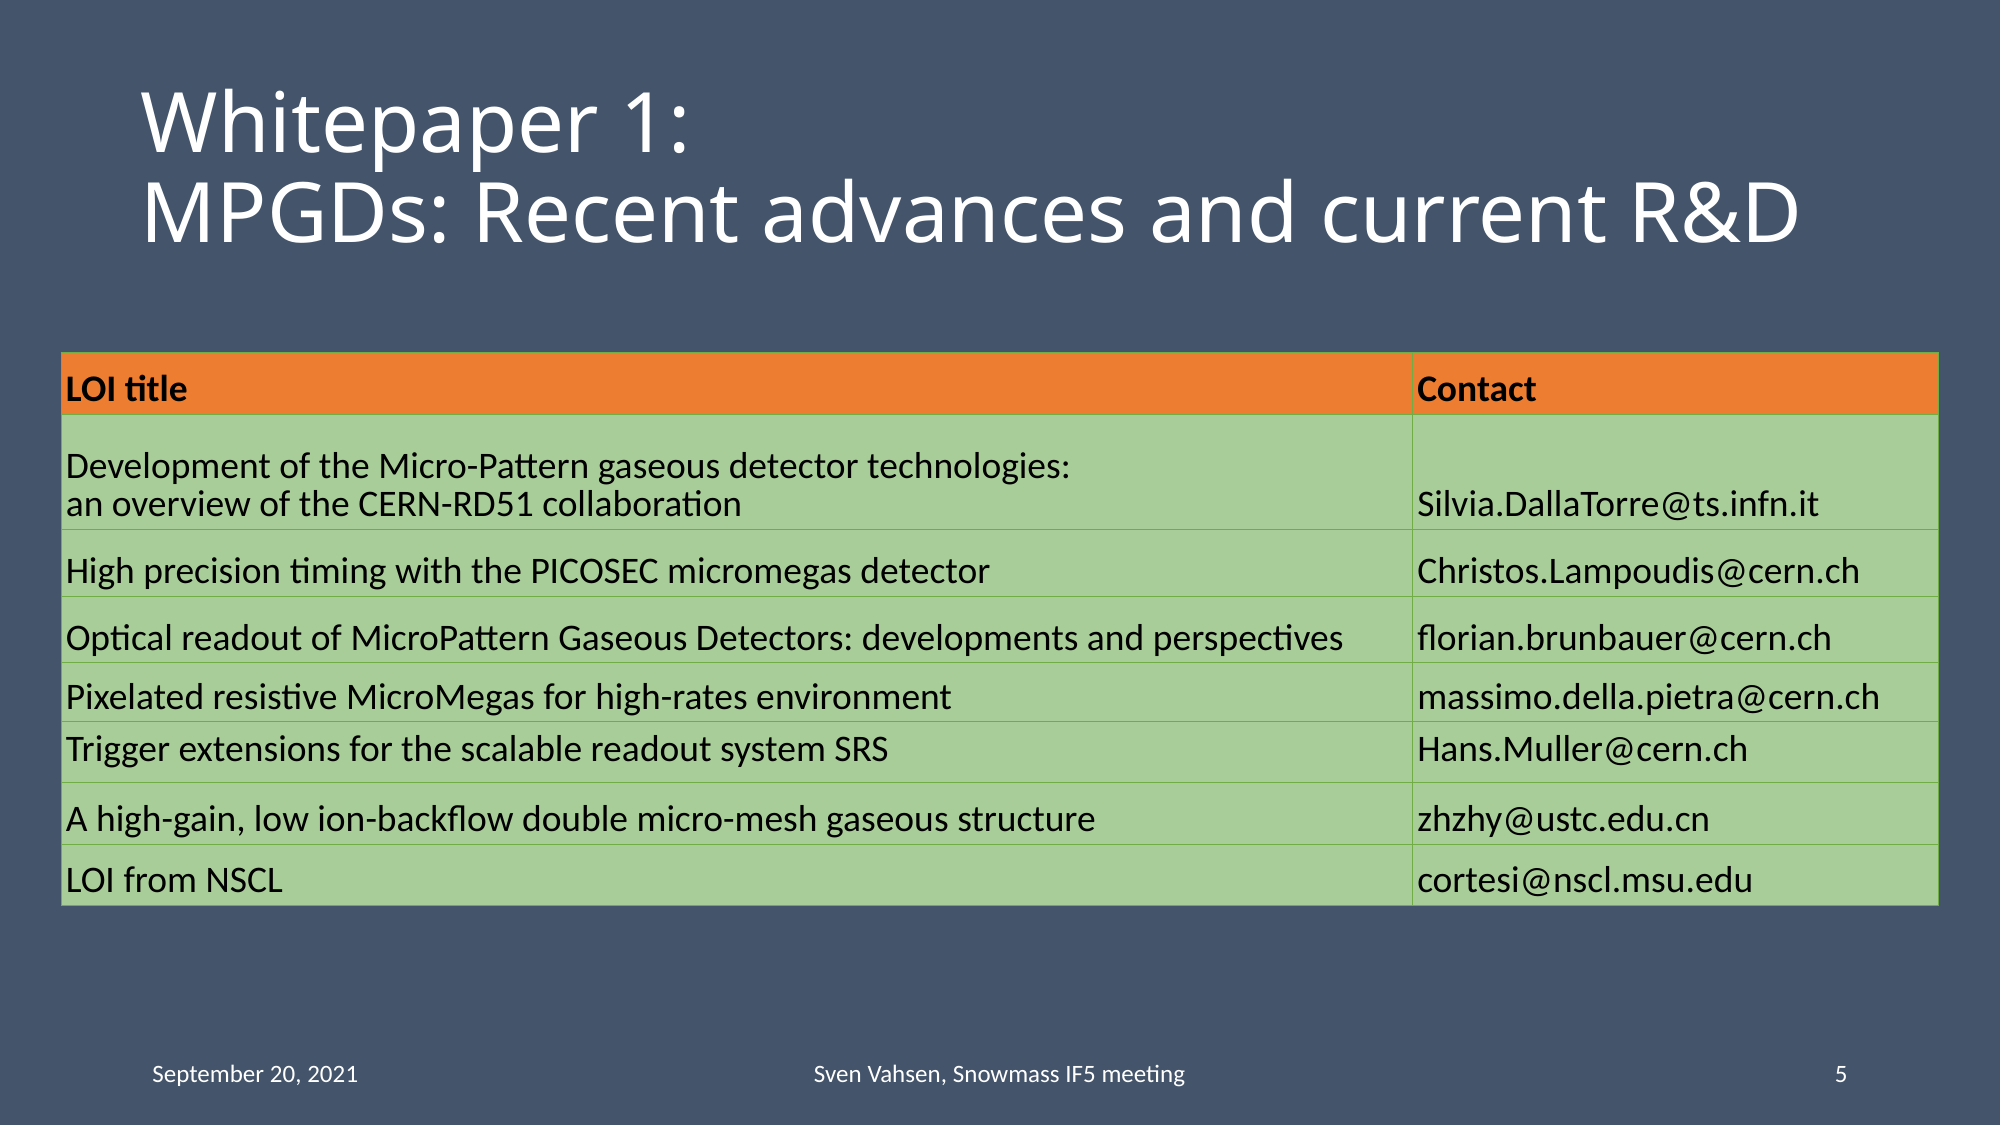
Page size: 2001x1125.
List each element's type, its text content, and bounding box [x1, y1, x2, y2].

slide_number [137, 1042, 588, 1103]
table_cell High precision timing with the PICOSEC micromegas detector [62, 530, 1412, 596]
footer Sven Vahsen, Snowmass IF5 meeting [662, 1042, 1338, 1103]
table_cell LOI from NSCL [62, 845, 1412, 905]
table_header Contact [1413, 353, 1938, 414]
title Whitepaper 1: MPGDs: Recent advances and current R&D [125, 61, 1851, 279]
table_cell massimo.della.pietra@cern.ch [1413, 663, 1938, 721]
table_header LOI title [62, 353, 1412, 414]
table_cell Christos.Lampoudis@cern.ch [1413, 530, 1938, 596]
table_cell cortesi@nscl.msu.edu [1413, 845, 1938, 905]
table_cell Development of the Micro-Pattern gaseous detector technologies: an overview of the CERN-RD51 collaboration [62, 415, 1412, 529]
table_cell florian.brunbauer@cern.ch [1413, 597, 1938, 662]
table_cell Silvia.DallaTorre@ts.infn.it [1413, 415, 1938, 529]
table_cell Pixelated resistive MicroMegas for high-rates environment [62, 663, 1412, 721]
table_cell Trigger extensions for the scalable readout system SRS [62, 722, 1412, 782]
slide_number 5 [1412, 1042, 1863, 1103]
table_cell A high-gain, low ion-backflow double micro-mesh gaseous structure [62, 783, 1412, 844]
table_cell Optical readout of MicroPattern Gaseous Detectors: developments and perspectives [62, 597, 1412, 662]
table_cell Hans.Muller@cern.ch [1413, 722, 1938, 782]
table_cell zhzhy@ustc.edu.cn [1413, 783, 1938, 844]
